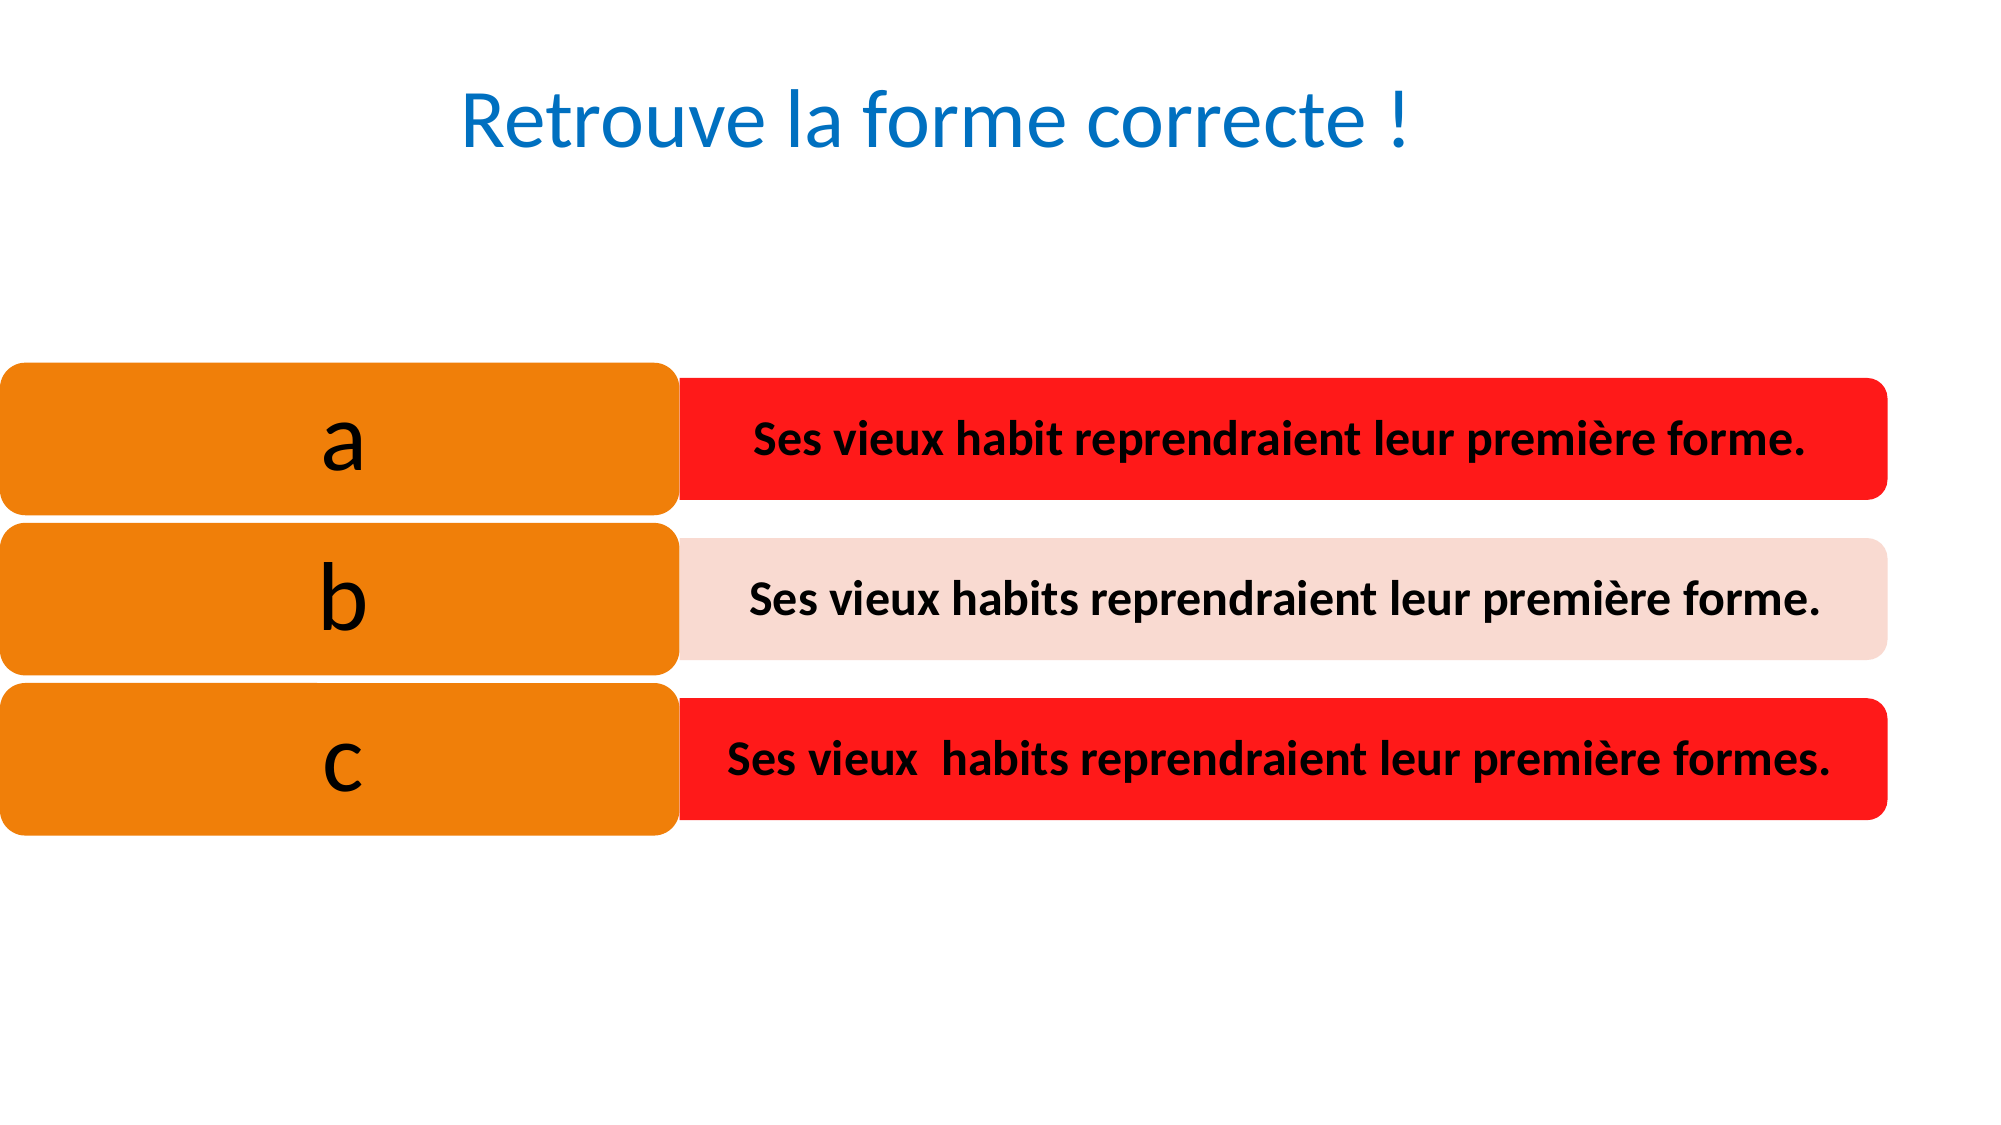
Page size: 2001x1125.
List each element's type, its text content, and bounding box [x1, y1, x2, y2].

text_box Retrouve la forme correcte ! [263, 56, 1629, 172]
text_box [0, 362, 1888, 836]
